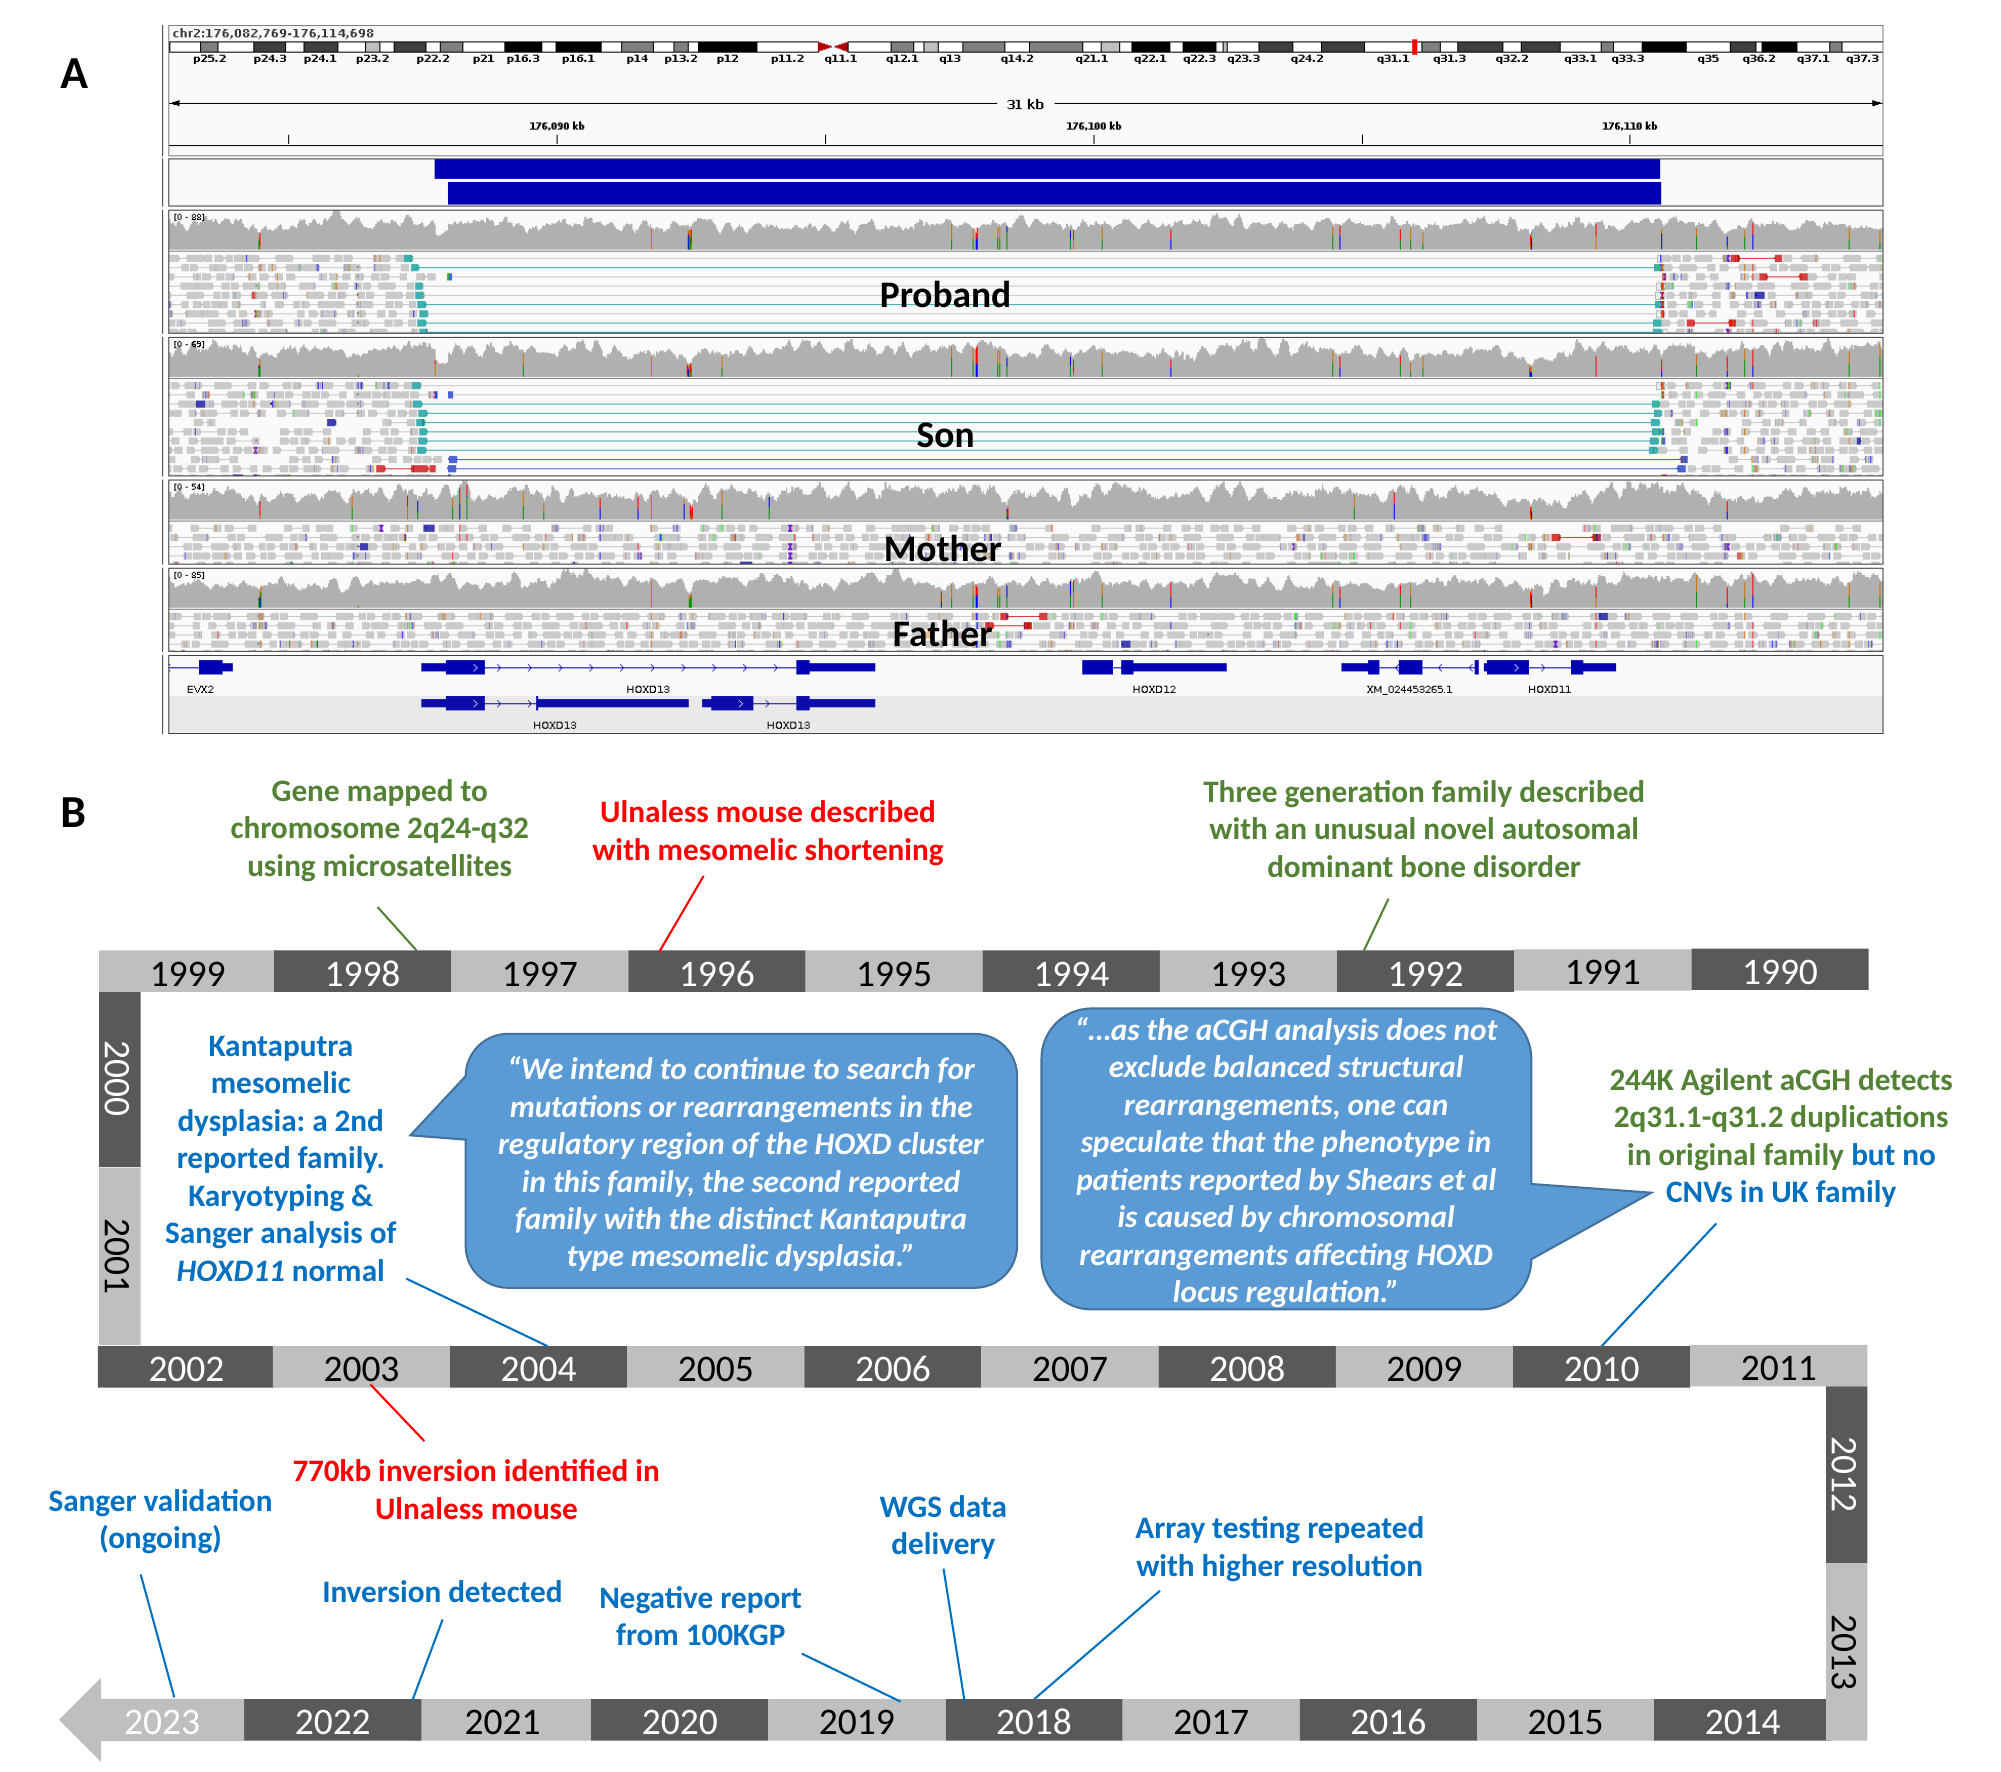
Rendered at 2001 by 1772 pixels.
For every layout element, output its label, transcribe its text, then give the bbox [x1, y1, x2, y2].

text_box 1992 [1336, 949, 1515, 993]
text_box 2022 [246, 1698, 422, 1742]
text_box Sanger validation (ongoing) [20, 1472, 301, 1563]
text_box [1363, 898, 1389, 951]
text_box 1990 [1692, 948, 1870, 991]
text_box 2011 [1689, 1344, 1868, 1387]
text_box 2019 [767, 1698, 944, 1742]
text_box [801, 1653, 901, 1702]
text_box Ulnaless mouse described with mesomelic shortening [564, 784, 972, 874]
text_box 1996 [627, 949, 805, 993]
text_box Array testing repeated with higher resolution [1100, 1499, 1460, 1590]
text_box 2002 [97, 1345, 272, 1389]
text_box 1997 [450, 949, 627, 993]
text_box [412, 1619, 443, 1700]
text_box 244K Agilent aCGH detects 2q31.1-q31.2 duplications in original family but no CNVs in UK family [1586, 1051, 1977, 1217]
text_box 2006 [803, 1345, 981, 1389]
text_box 2005 [626, 1345, 803, 1389]
text_box 770kb inversion identified in Ulnaless mouse [272, 1443, 681, 1533]
text_box 2004 [449, 1345, 626, 1389]
text_box 2020 [590, 1698, 767, 1742]
text_box 2021 [422, 1698, 590, 1742]
text_box 1994 [982, 949, 1159, 993]
text_box Gene mapped to chromosome 2q24-q32 using microsatellites [208, 762, 552, 890]
text_box A [45, 35, 101, 105]
text_box 2009 [1335, 1345, 1512, 1389]
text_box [140, 1574, 175, 1698]
text_box 2003 [272, 1345, 449, 1389]
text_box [377, 906, 417, 951]
text_box 1998 [273, 949, 450, 993]
text_box “…as the aCGH analysis does not exclude balanced structural rearrangements, one can speculate that the phenotype in patients reported by Shears et al is caused by chromosomal rearrangements affecting HOXD locus regulation.” [1040, 1007, 1655, 1311]
text_box 1995 [805, 949, 982, 993]
text_box Inversion detected [297, 1564, 588, 1617]
text_box 2010 [1512, 1345, 1691, 1389]
text_box 2008 [1158, 1345, 1335, 1389]
text_box 2017 [1122, 1698, 1299, 1742]
text_box 2014 [1653, 1698, 1825, 1742]
text_box WGS data delivery [826, 1478, 1061, 1569]
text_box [406, 1278, 548, 1347]
text_box Negative report from 100KGP [555, 1569, 846, 1660]
text_box 2012 [1825, 1385, 1868, 1562]
text_box 1999 [98, 949, 273, 993]
text_box 1993 [1159, 949, 1336, 993]
text_box 2016 [1299, 1698, 1476, 1742]
text_box 2015 [1476, 1698, 1653, 1742]
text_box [1034, 1590, 1160, 1700]
text_box 2007 [981, 1345, 1158, 1389]
text_box 2001 [98, 1168, 142, 1345]
text_box 2023 [57, 1675, 246, 1765]
text_box 2018 [944, 1698, 1122, 1742]
text_box 1991 [1513, 948, 1692, 992]
picture [157, 25, 1903, 734]
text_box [943, 1569, 965, 1702]
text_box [659, 875, 704, 953]
text_box Three generation family described with an unusual novel autosomal dominant bone disorder [1168, 763, 1681, 891]
text_box “We intend to continue to search for mutations or rearrangements in the regulatory region of the HOXD cluster in this family, the second reported family with the distinct Kantaputra type mesomelic dysplasia.” [421, 1032, 1019, 1289]
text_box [1601, 1223, 1717, 1347]
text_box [370, 1384, 425, 1442]
text_box Kantaputra mesomelic dysplasia: a 2nd reported family. Karyotyping & Sanger analysis of HOXD11 normal [140, 1017, 421, 1295]
text_box 2013 [1825, 1562, 1868, 1742]
text_box 2000 [98, 993, 142, 1168]
text_box B [45, 774, 101, 845]
